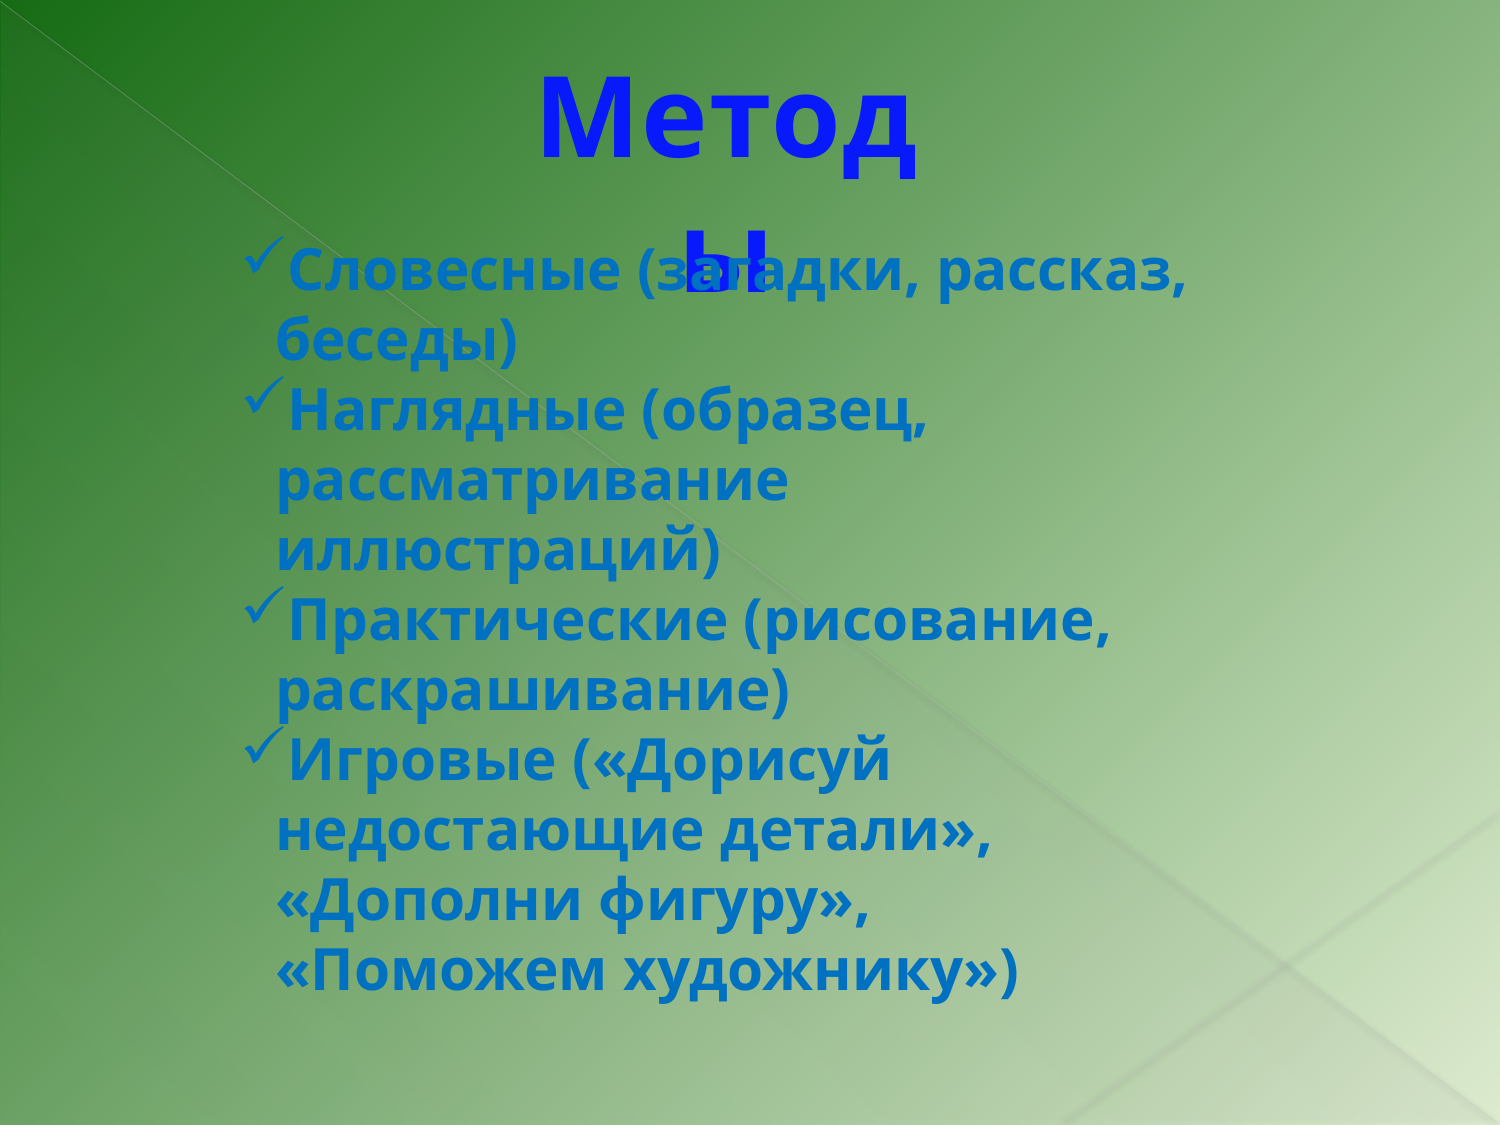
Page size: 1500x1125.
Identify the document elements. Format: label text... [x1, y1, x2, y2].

text_box Словесные (загадки, рассказ, беседы) Наглядные (образец, рассматривание иллюстраций) Практические (рисование, раскрашивание) Игровые («Дорисуй недостающие детали», «Дополни фигуру», «Поможем художнику») [225, 224, 1225, 1010]
text_box Методы [487, 37, 966, 224]
